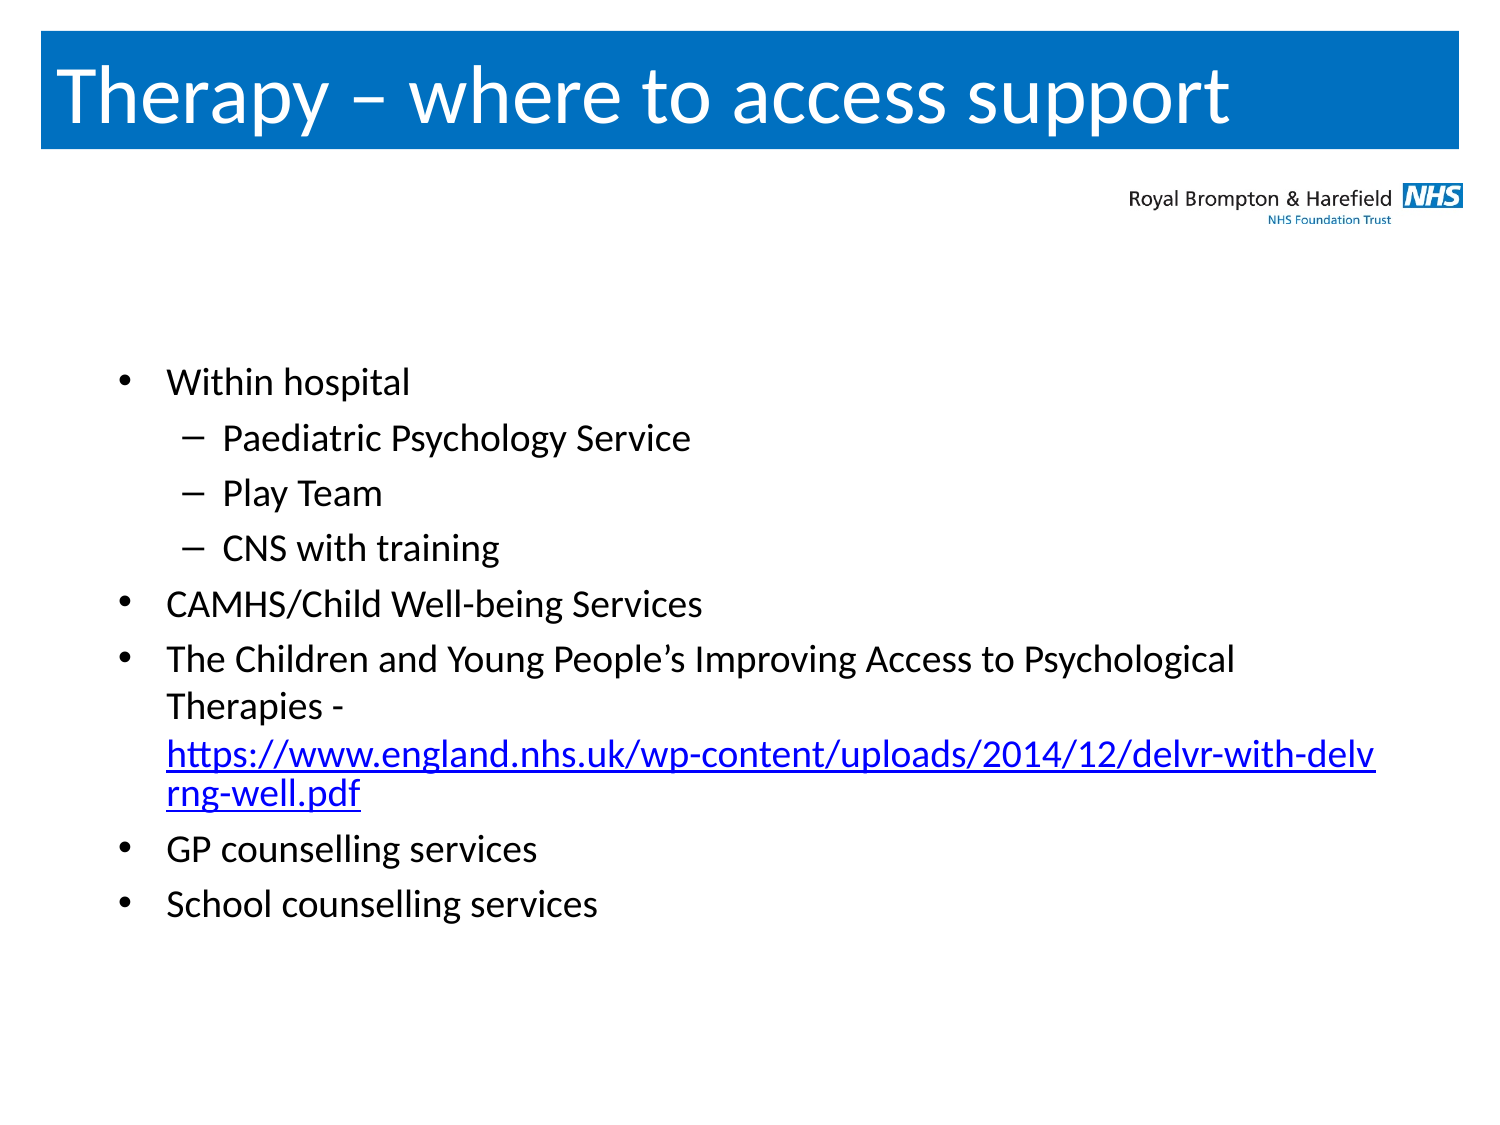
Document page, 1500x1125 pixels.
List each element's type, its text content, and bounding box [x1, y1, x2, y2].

list Within hospital Paediatric Psychology Service Play Team CNS with training CAMHS/Child Well-being Services The Children and Young People’s Improving Access to Psychological Therapies - https://www.england.nhs.uk/wp-content/uploads/2014/12/delvr-with-delvrng-well.pdf GP counselling services School counselling services [103, 348, 1397, 901]
picture [1130, 182, 1463, 224]
text_box Therapy – where to access support [41, 30, 1459, 150]
